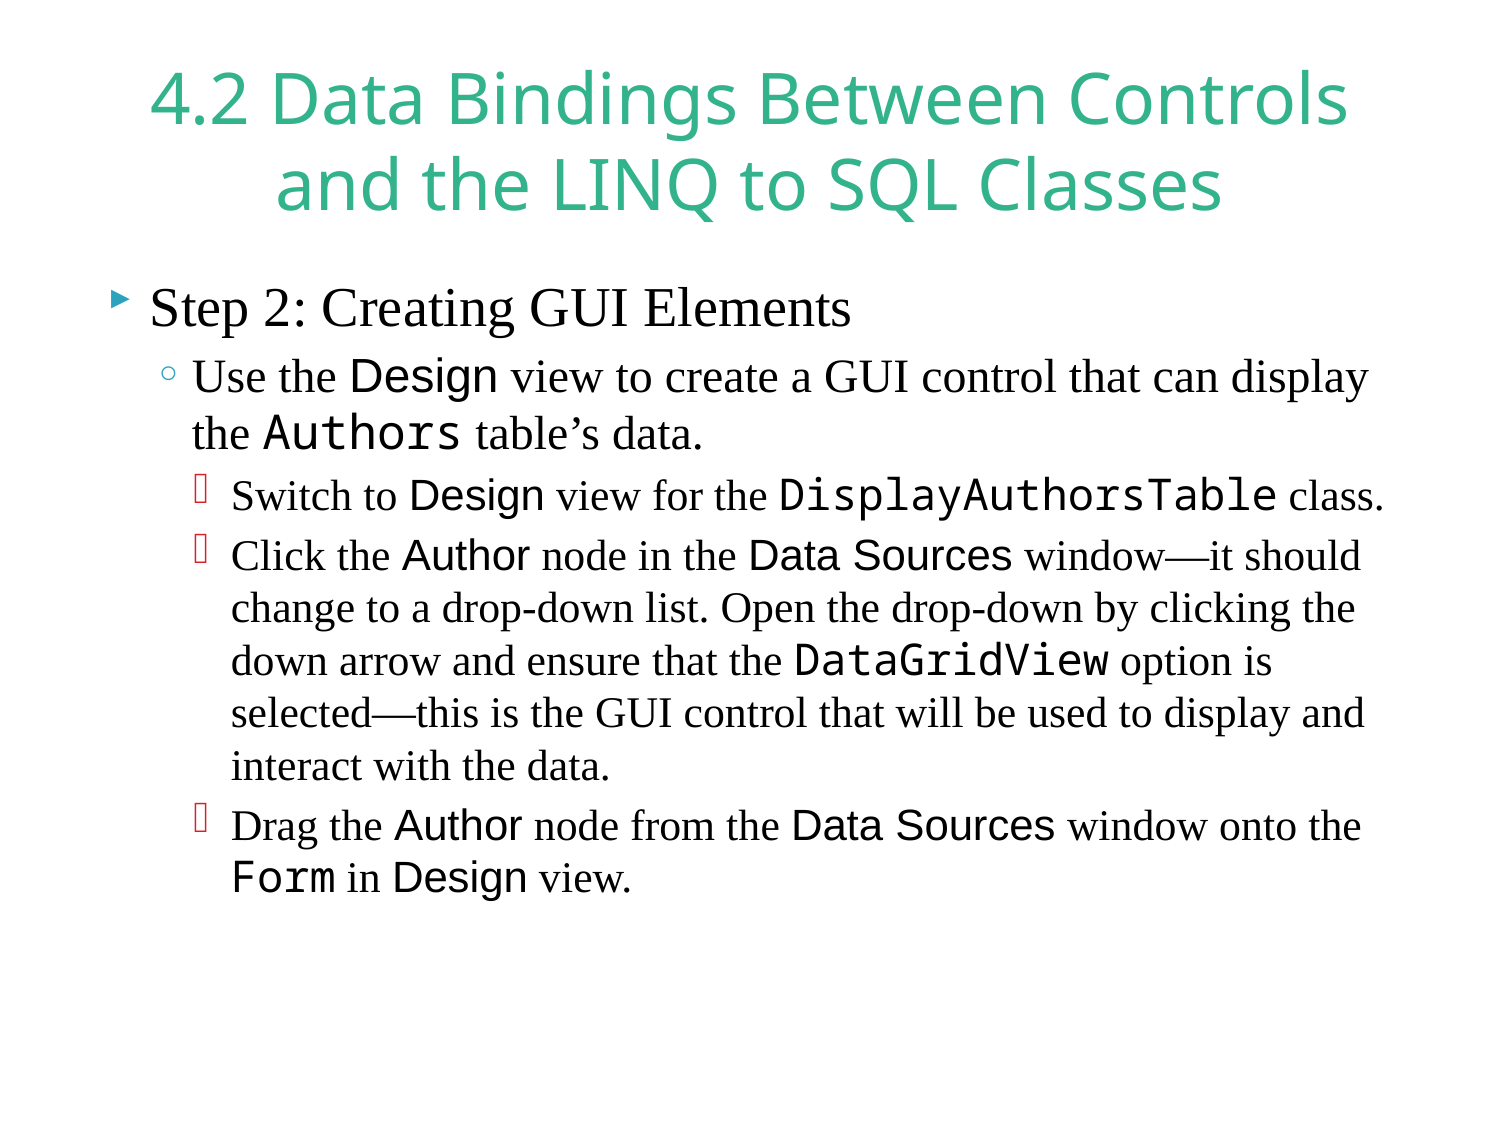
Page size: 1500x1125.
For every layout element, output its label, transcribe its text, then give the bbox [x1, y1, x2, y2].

title 4.2 Data Bindings Between Controls and the LINQ to SQL Classes [75, 45, 1425, 233]
list Step 2: Creating GUI Elements Use the Design view to create a GUI control that can display the Authors table’s data. Switch to Design view for the DisplayAuthorsTable class. Click the Author node in the Data Sources window—it should change to a drop-down list. Open the drop-down by clicking the down arrow and ensure that the DataGridView option is selected—this is the GUI control that will be used to display and interact with the data. Drag the Author node from the Data Sources window onto the Form in Design view. [75, 262, 1425, 1005]
